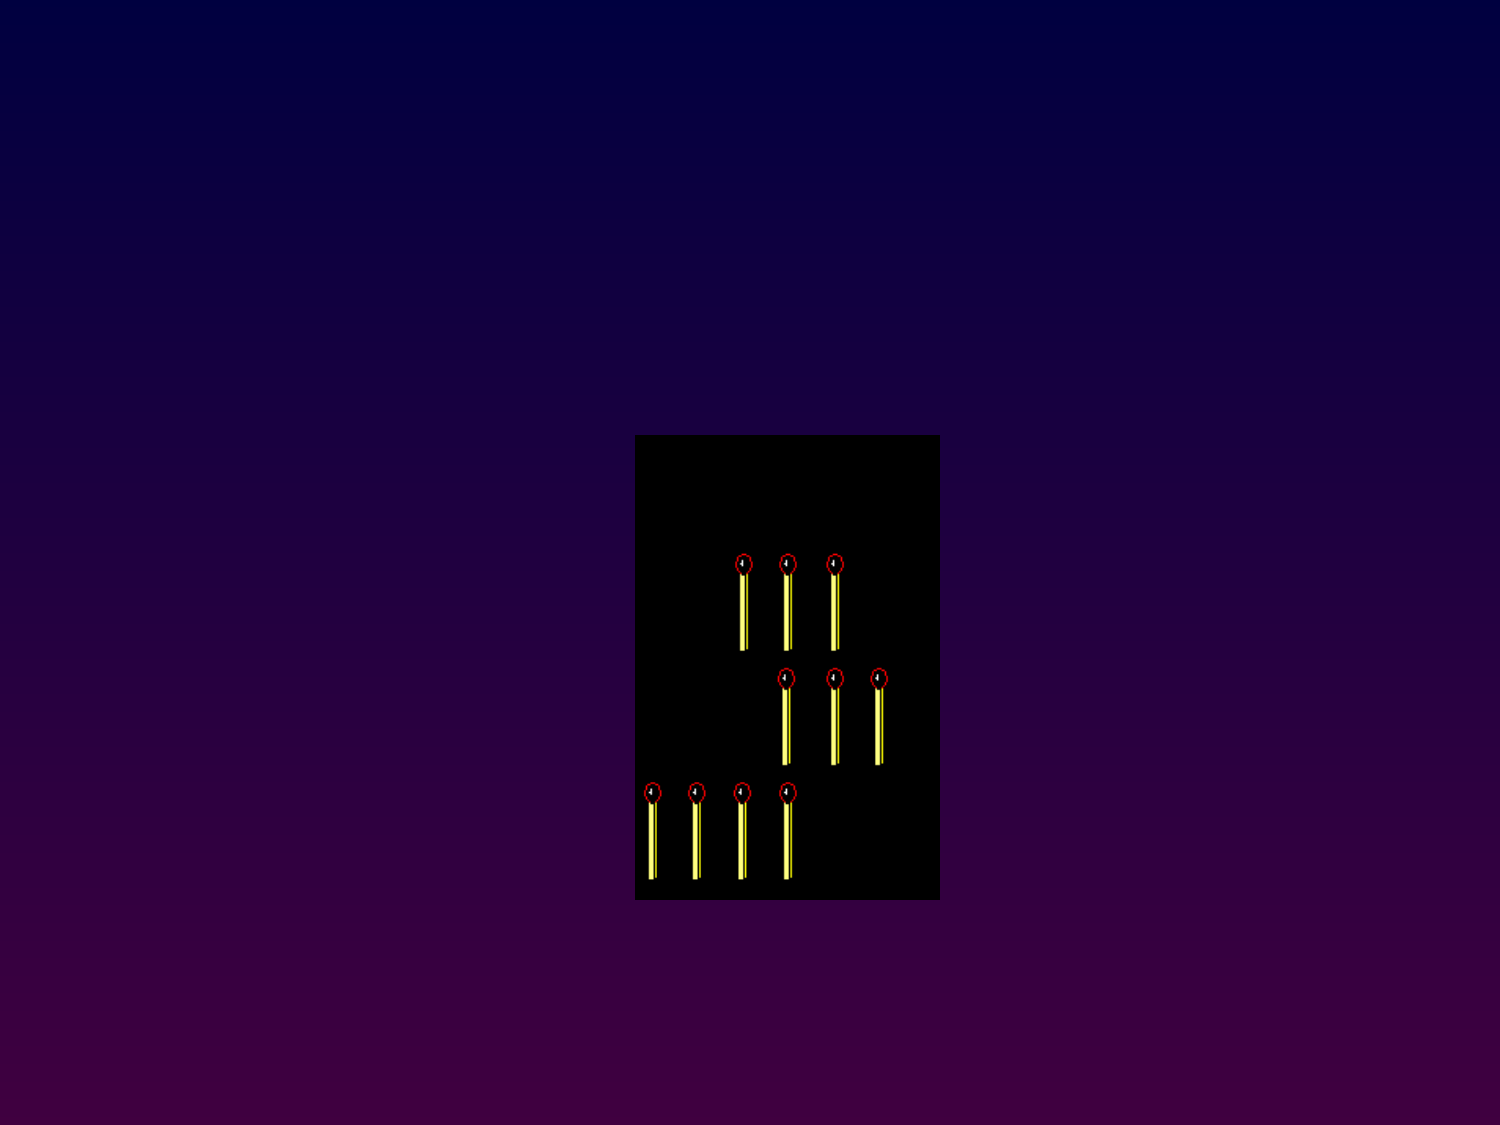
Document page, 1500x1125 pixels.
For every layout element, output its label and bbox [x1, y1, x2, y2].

list [635, 435, 940, 901]
